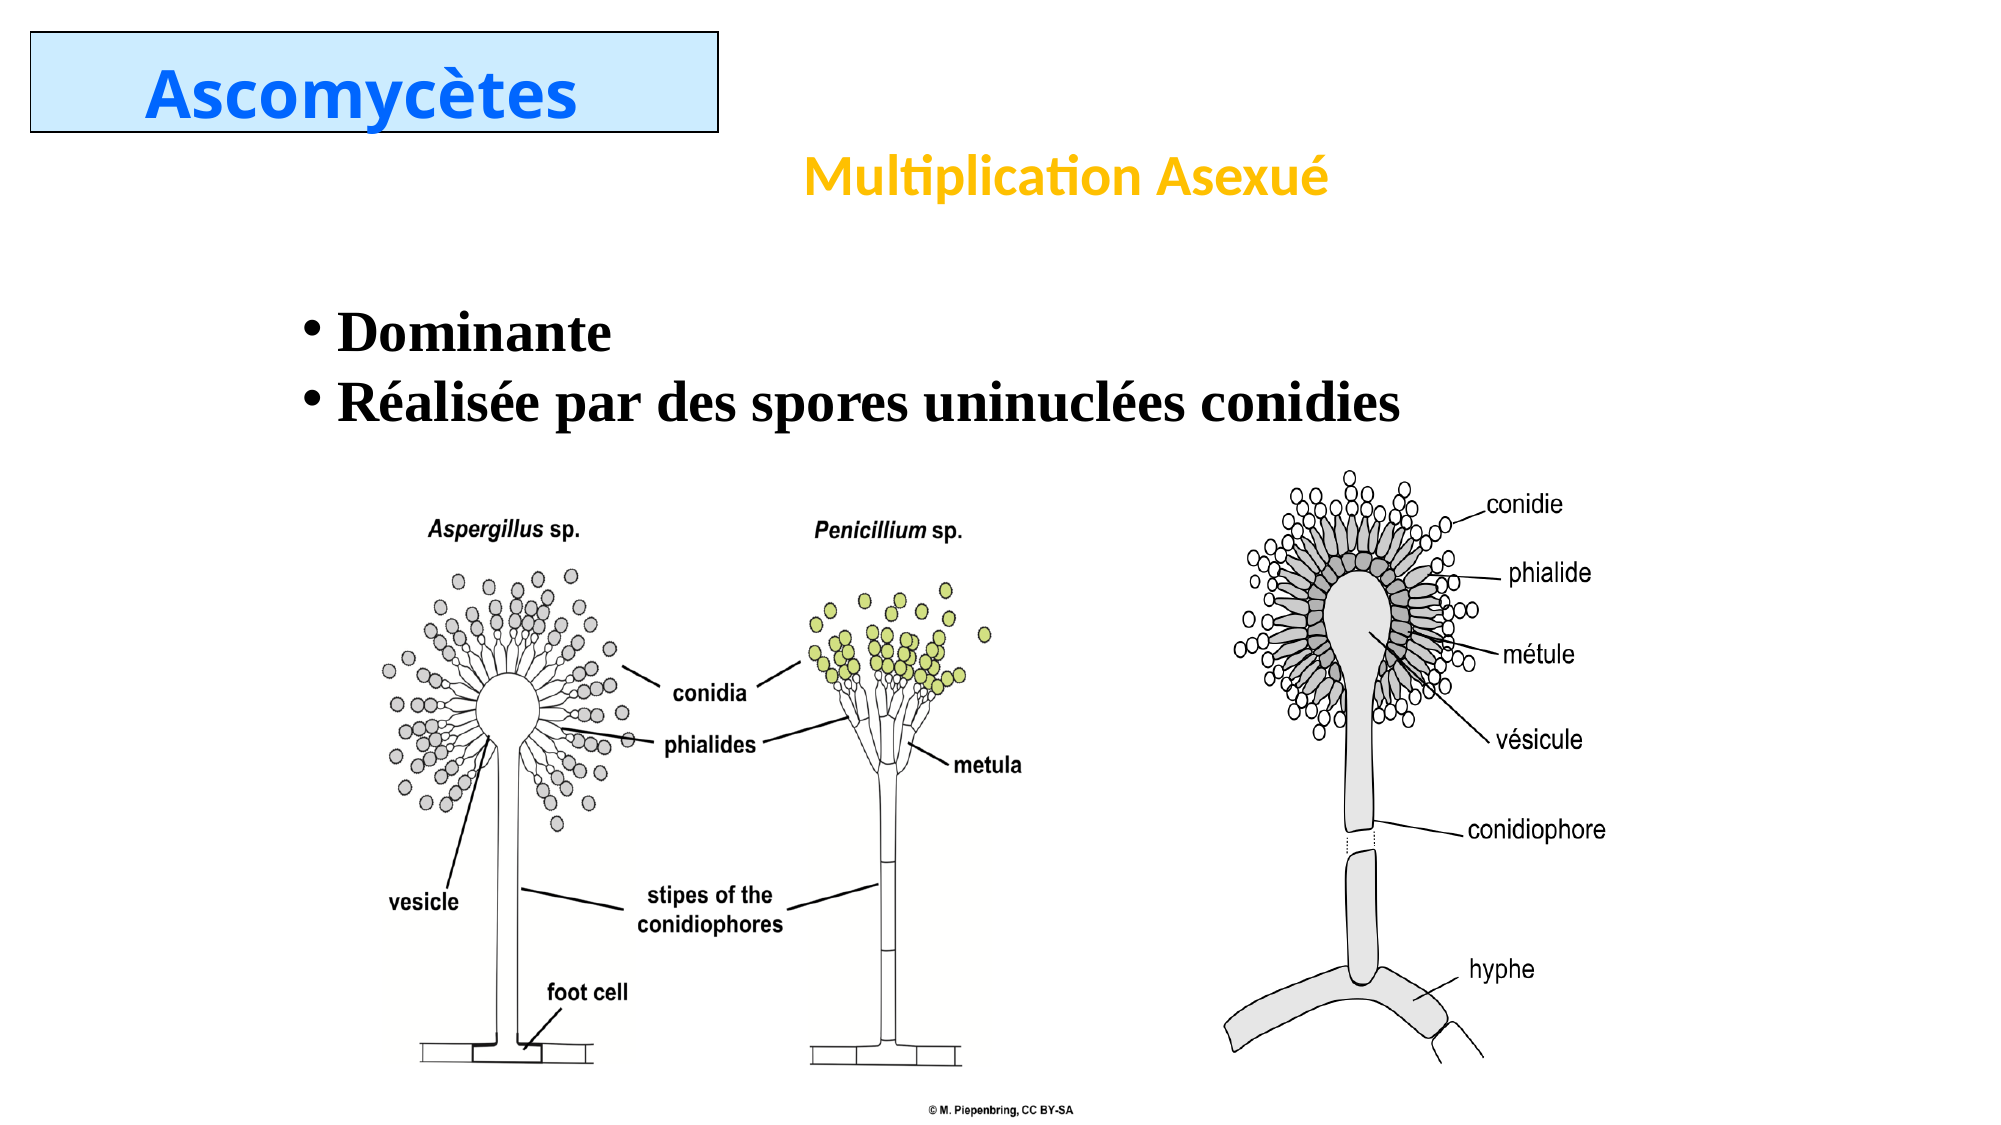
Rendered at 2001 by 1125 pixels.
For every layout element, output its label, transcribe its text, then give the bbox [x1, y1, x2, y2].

text_box Dominante Réalisée par des spores uninuclées conidies [287, 149, 1713, 1125]
text_box Ascomycètes [30, 31, 719, 132]
picture [312, 462, 1080, 1125]
picture [1187, 449, 1626, 1100]
text_box Multiplication Asexué [788, 129, 1358, 215]
